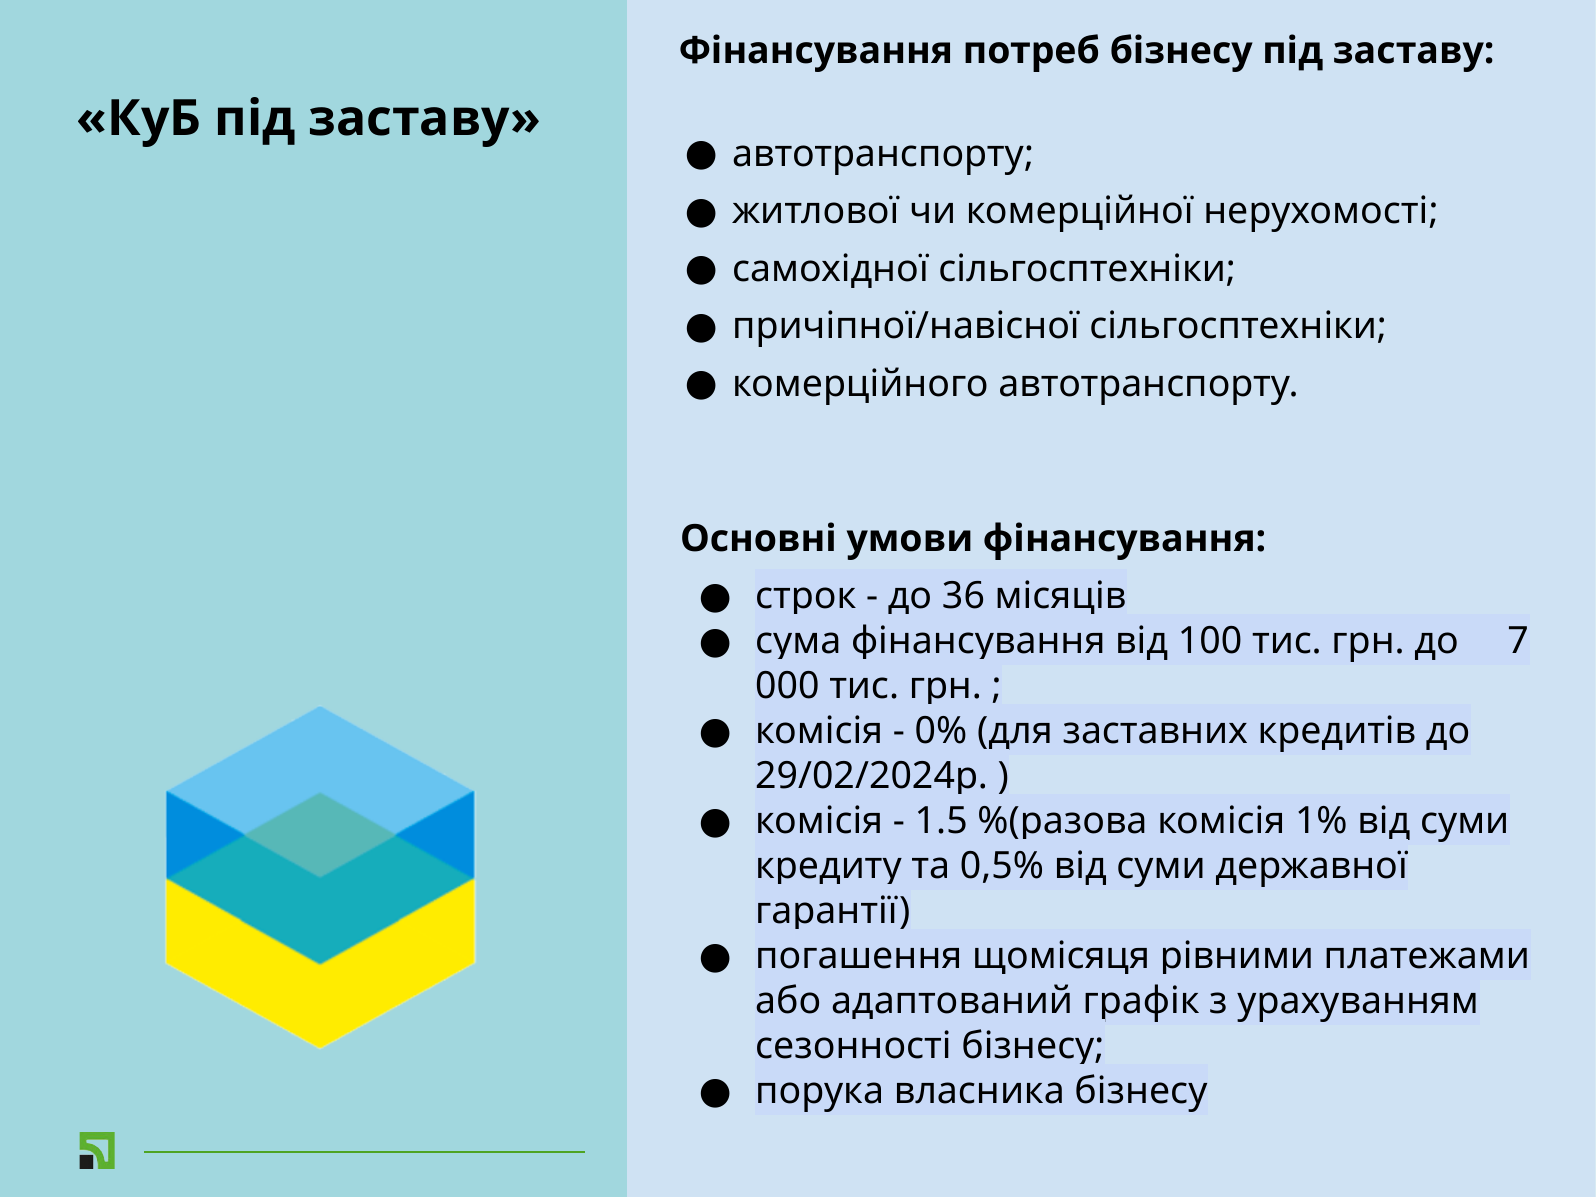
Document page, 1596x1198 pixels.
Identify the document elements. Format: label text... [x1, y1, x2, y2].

text_box «КуБ під заставу» [76, 84, 599, 238]
text_box [79, 1132, 115, 1169]
text_box [627, 0, 1596, 1197]
text_box Основні умови фінансування: строк - до 36 місяців сума фінансування від 100 тис. грн. до 7 000 тис. грн. ; комісія - 0% (для заставних кредитів до 29/02/2024р. ) комісія - 1.5 %(разова комісія 1% від суми кредиту та 0,5% від суми державної гарантії) погашення щомісяця рівними платежами або адаптований графік з урахуванням сезонності бізнесу; порука власника бізнесу [665, 513, 1558, 1141]
text_box Фінансування потреб бізнесу під заставу: автотранспорту; житлової чи комерційної нерухомості; самохідної сільгосптехніки; причіпної/навісної сільгосптехніки; комерційного автотранспорту. [663, 26, 1557, 473]
picture [157, 701, 481, 1056]
